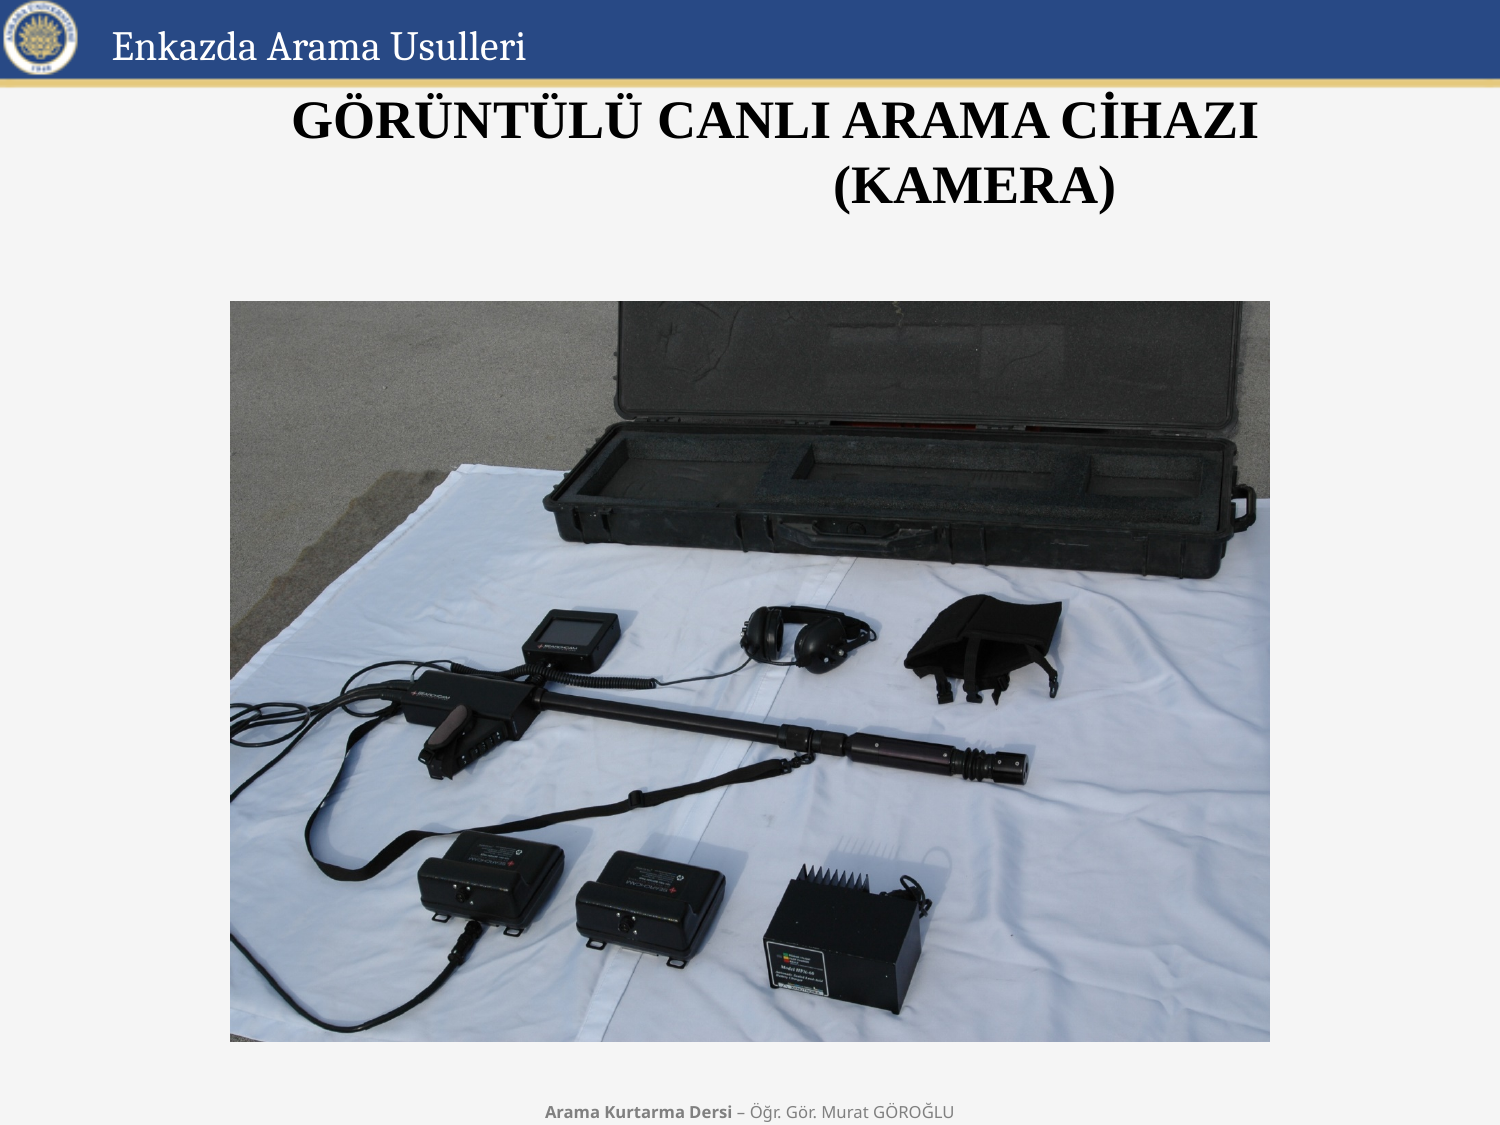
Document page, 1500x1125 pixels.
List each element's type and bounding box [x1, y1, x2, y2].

list [0, 0, 1500, 1125]
picture [230, 301, 1270, 1043]
